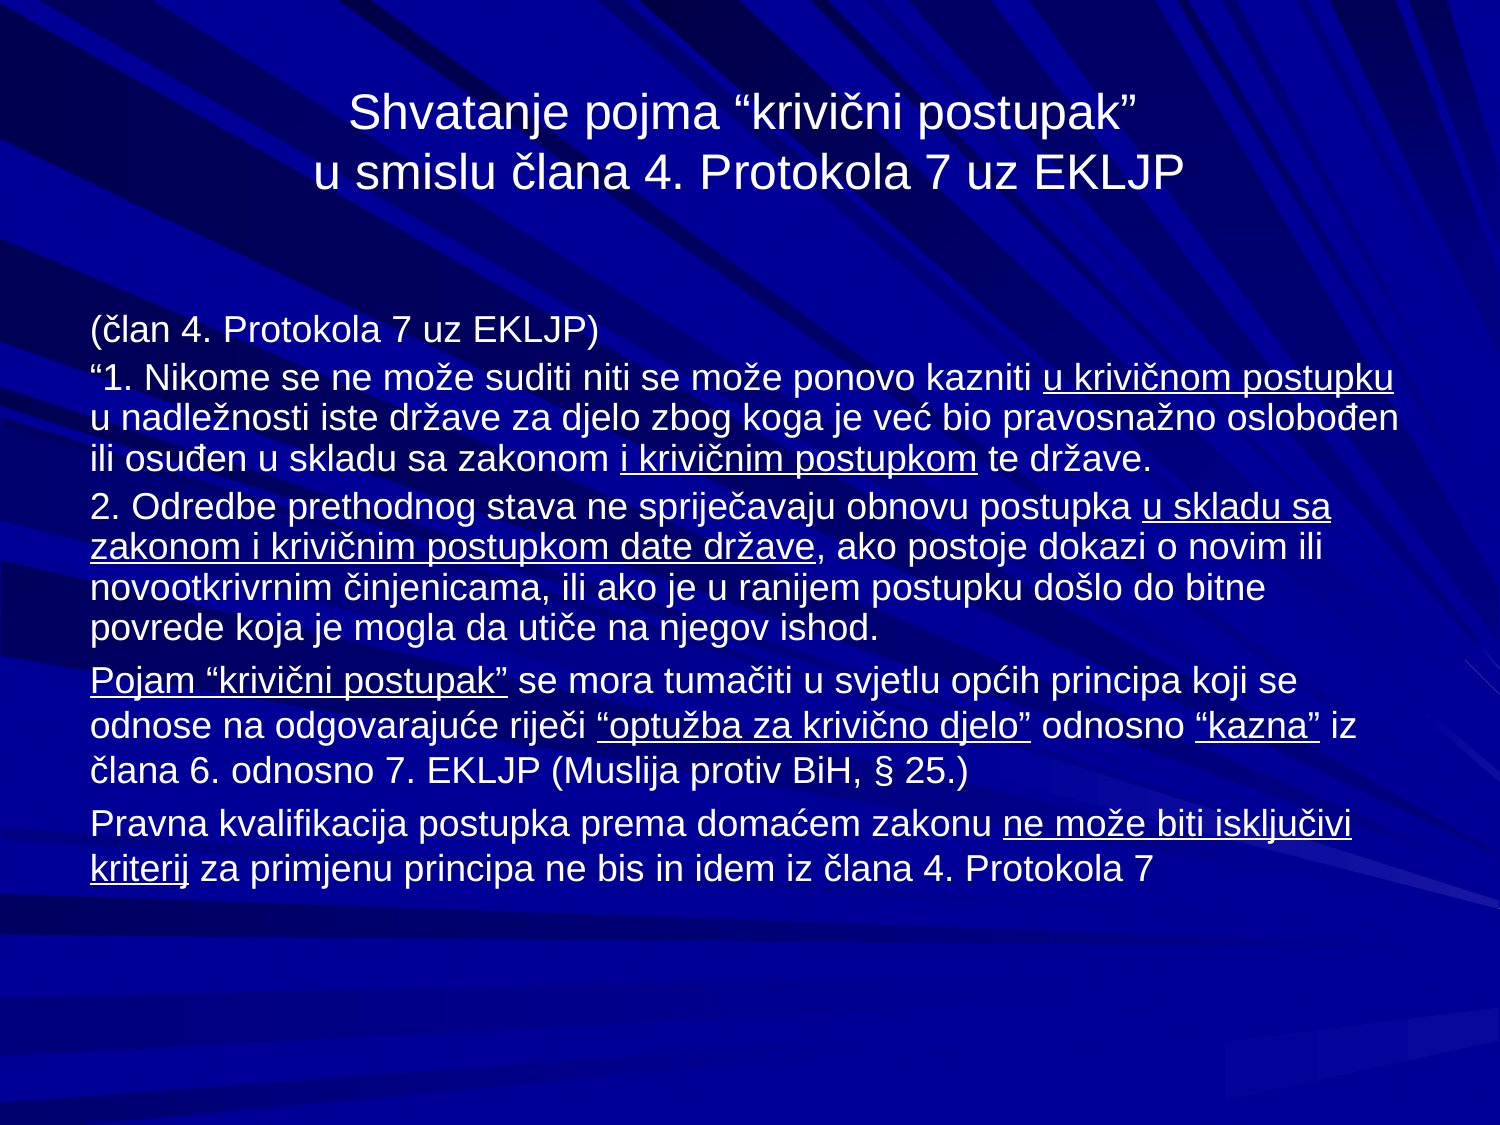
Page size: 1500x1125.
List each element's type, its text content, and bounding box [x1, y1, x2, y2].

title Shvatanje pojma “krivični postupak” u smislu člana 4. Protokola 7 uz EKLJP [74, 45, 1426, 234]
list (član 4. Protokola 7 uz EKLJP) “1. Nikome se ne može suditi niti se može ponovo kazniti u krivičnom postupku u nadležnosti iste države za djelo zbog koga je već bio pravosnažno oslobođen ili osuđen u skladu sa zakonom i krivičnim postupkom te države. 2. Odredbe prethodnog stava ne spriječavaju obnovu postupka u skladu sa zakonom i krivičnim postupkom date države, ako postoje dokazi o novim ili novootkrivrnim činjenicama, ili ako je u ranijem postupku došlo do bitne povrede koja je mogla da utiče na njegov ishod. Pojam “krivični postupak” se mora tumačiti u svjetlu općih principa koji se odnose na odgovarajuće riječi “optužba za krivično djelo” odnosno “kazna” iz člana 6. odnosno 7. EKLJP (Muslija protiv BiH, § 25.) Pravna kvalifikacija postupka prema domaćem zakonu ne može biti isključivi kriterij za primjenu principa ne bis in idem iz člana 4. Protokola 7 [74, 302, 1426, 1006]
